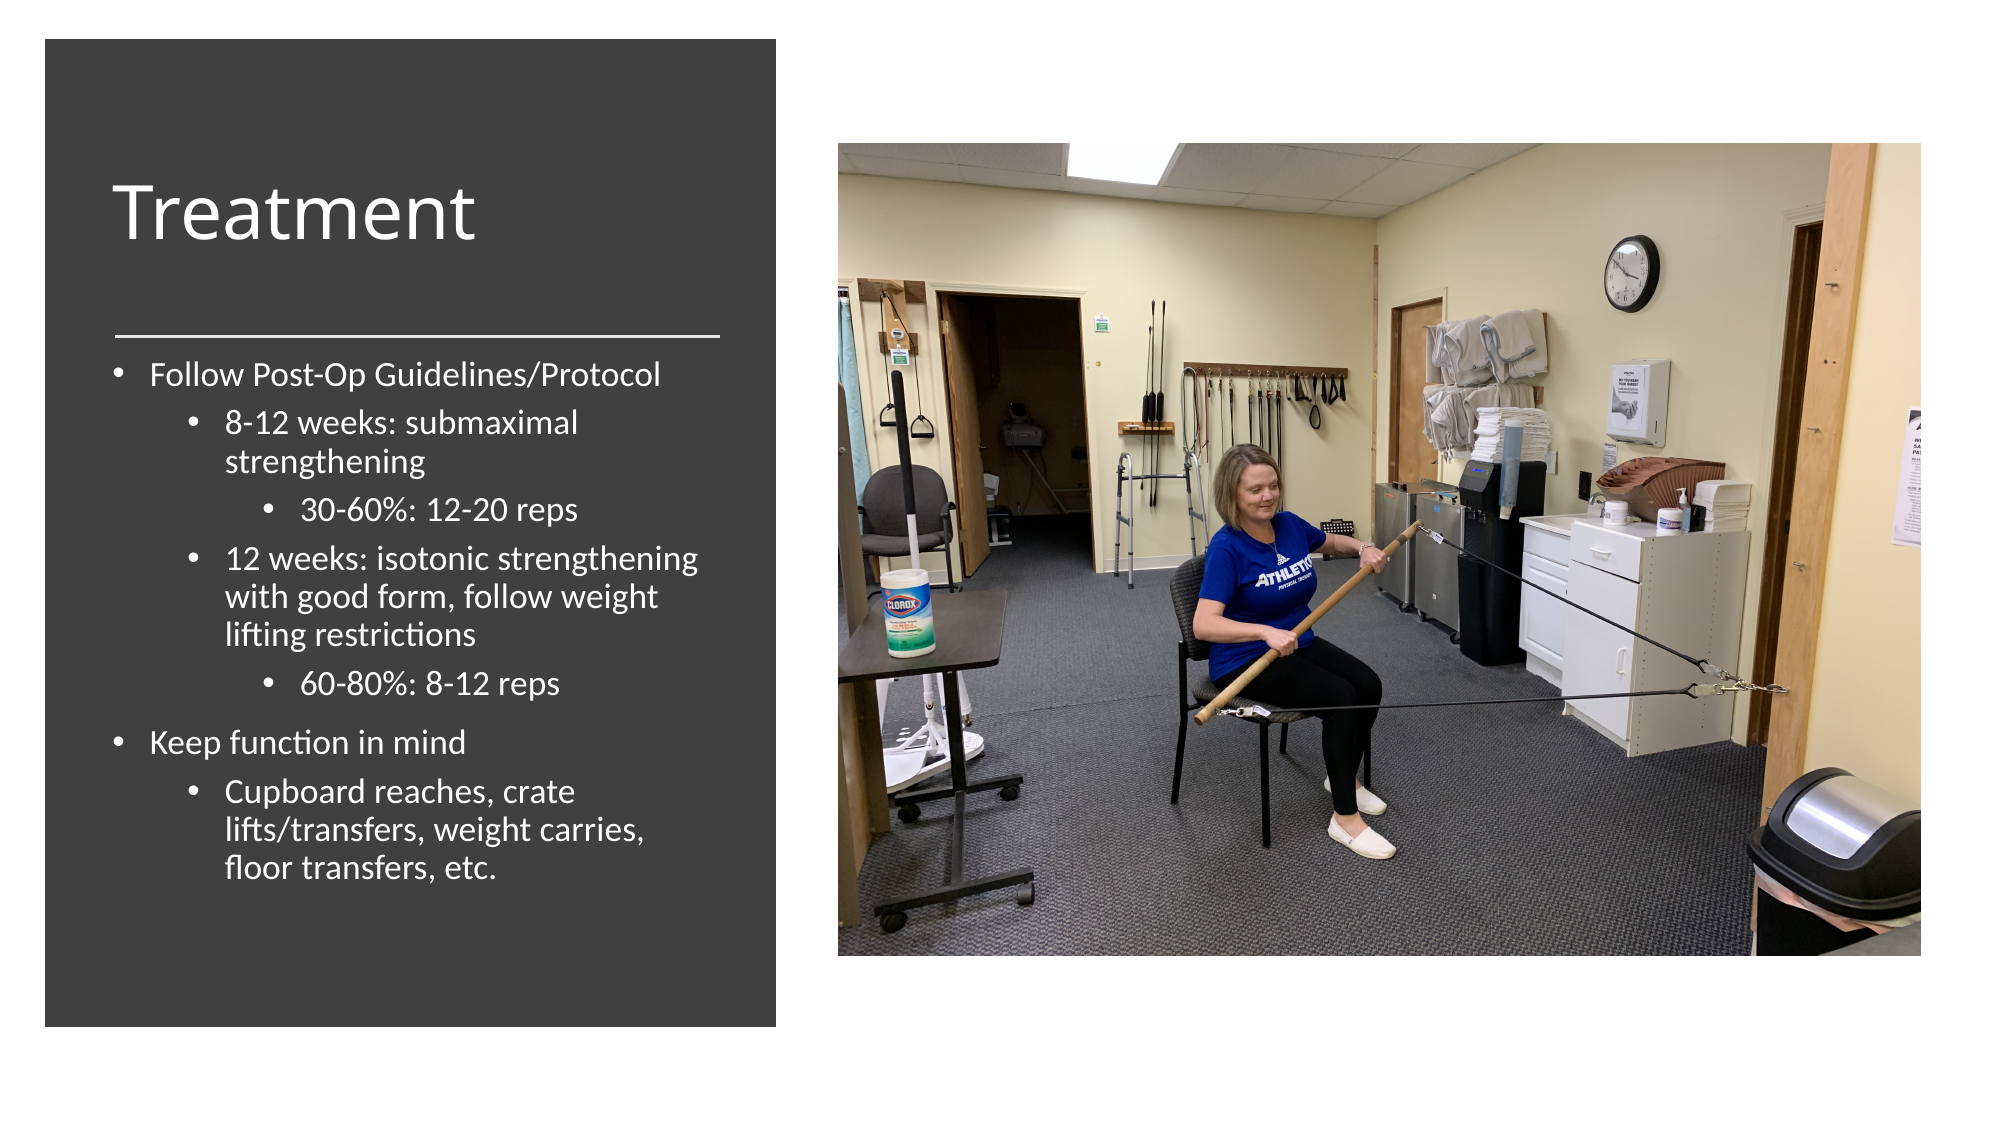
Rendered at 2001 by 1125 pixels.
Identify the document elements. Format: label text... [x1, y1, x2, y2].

text_box [54, 49, 767, 1018]
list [838, 143, 1921, 956]
list Follow Post-Op Guidelines/Protocol 8-12 weeks: submaximal strengthening 30-60%: 12-20 reps 12 weeks: isotonic strengthening with good form, follow weight lifting restrictions 60-80%: 8-12 reps Keep function in mind Cupboard reaches, crate lifts/transfers, weight carries, floor transfers, etc. [97, 348, 725, 967]
title Treatment [97, 105, 725, 326]
